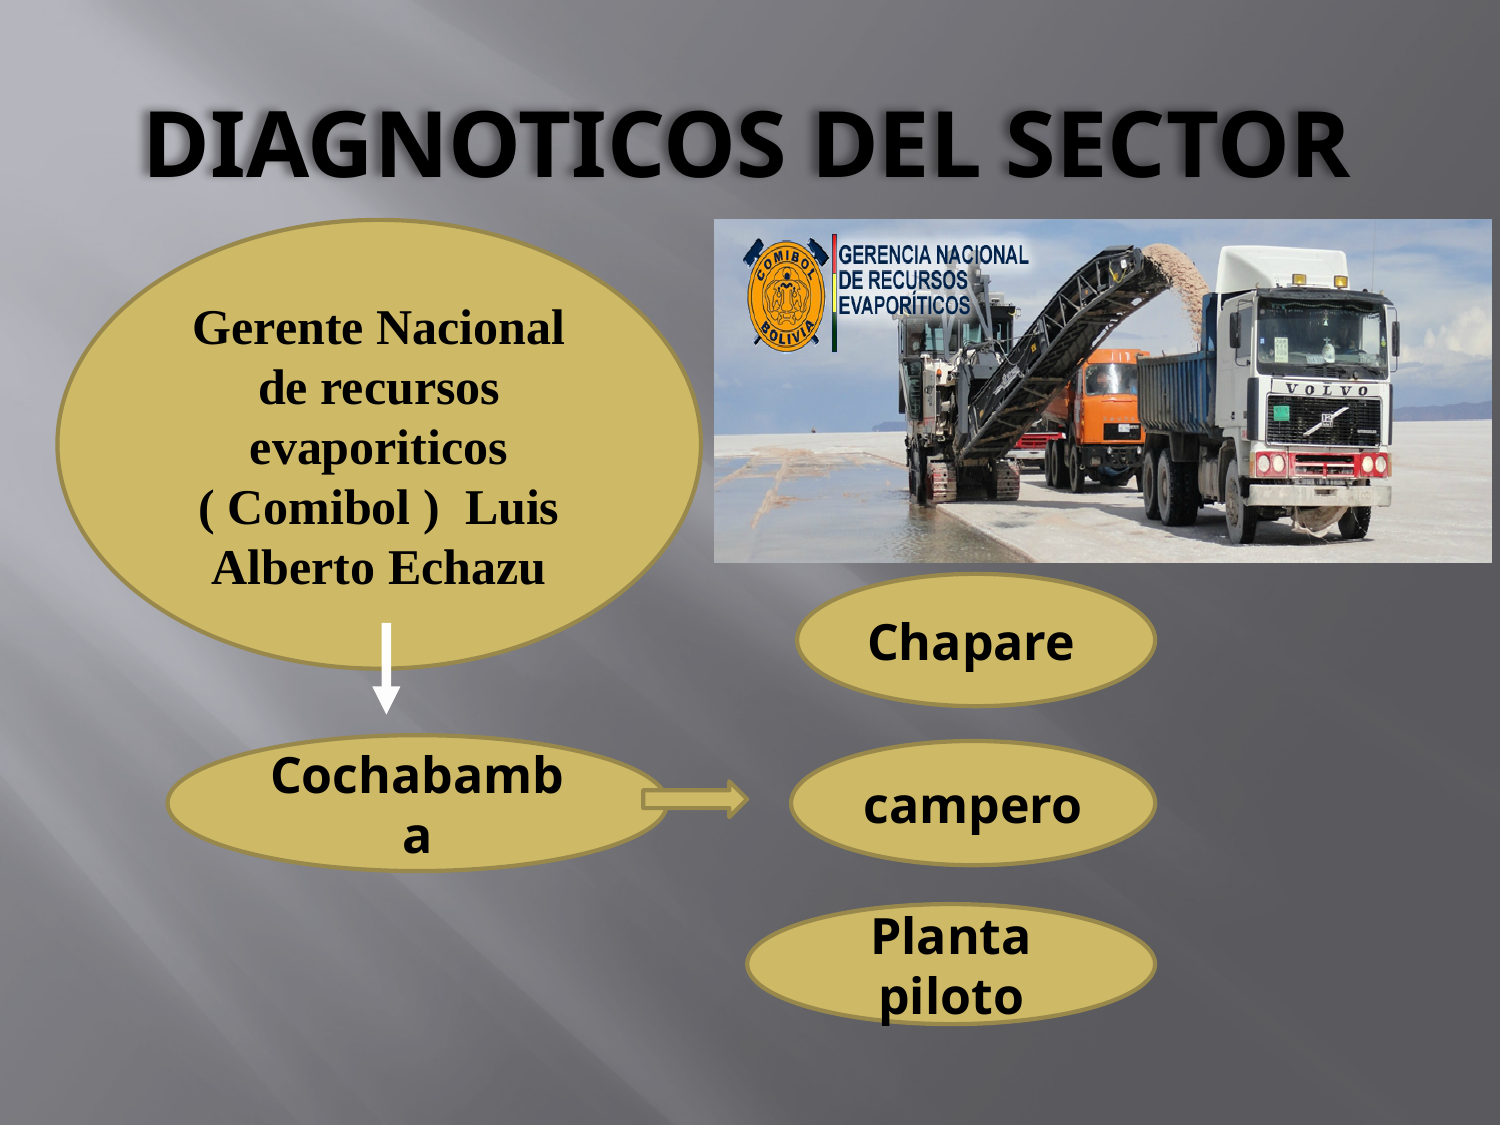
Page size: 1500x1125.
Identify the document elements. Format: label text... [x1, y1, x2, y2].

text_box Gerente Nacional de recursos evaporiticos ( Comibol ) Luis Alberto Echazu [55, 217, 704, 671]
text_box Chapare [794, 606, 1158, 709]
text_box [641, 779, 750, 820]
picture [714, 219, 1492, 563]
title DIAGNOTICOS DEL SECTOR [53, 30, 1442, 197]
text_box Cochabamba [165, 733, 668, 874]
text_box campero [788, 738, 1158, 868]
text_box Planta piloto [745, 901, 1158, 1027]
